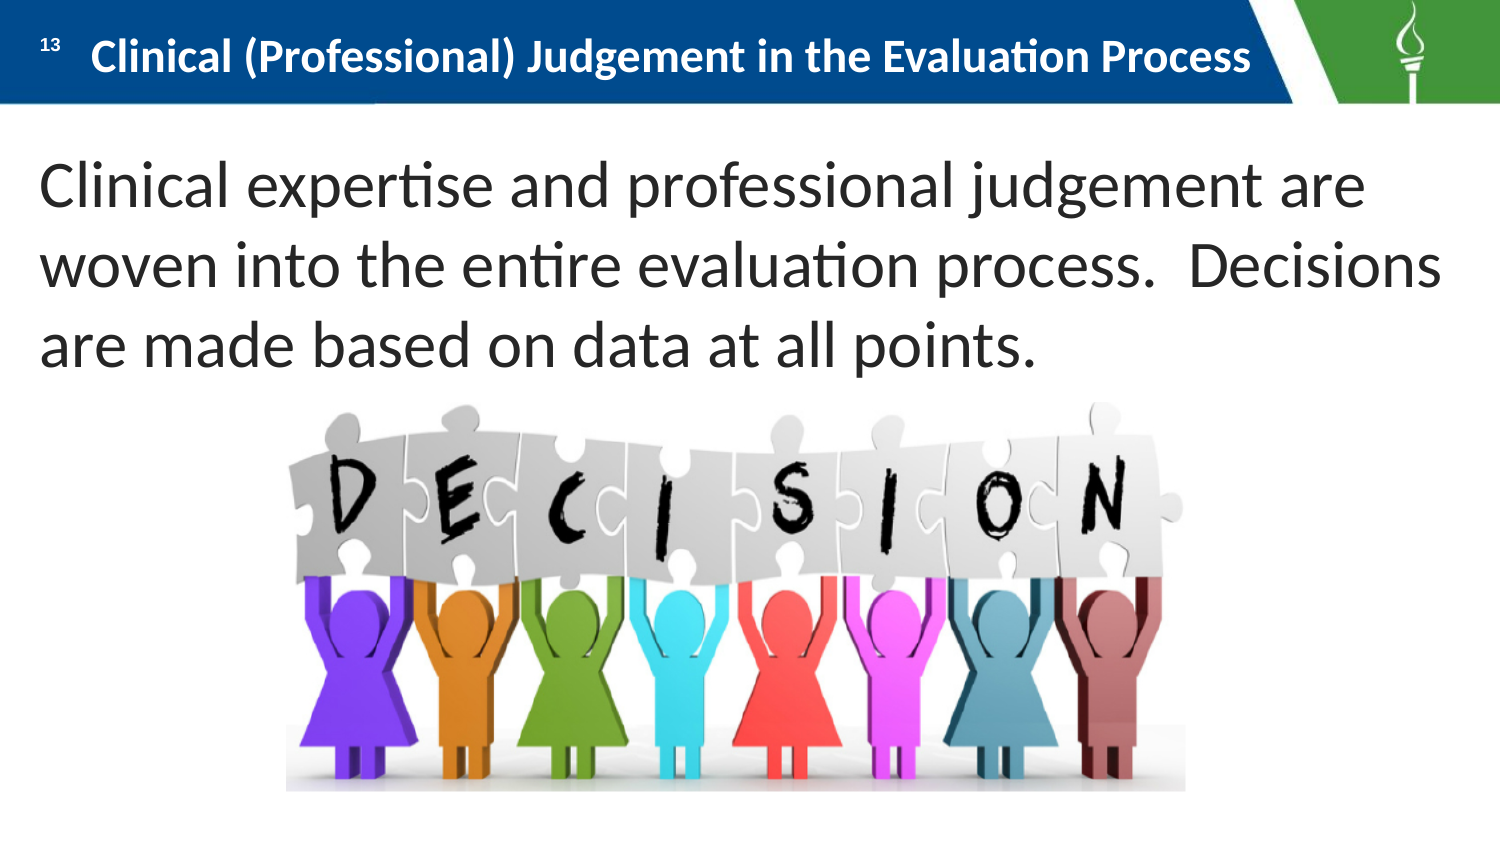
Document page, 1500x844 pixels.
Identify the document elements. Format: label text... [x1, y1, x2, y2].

list Clinical expertise and professional judgement are woven into the entire evaluation process. Decisions are made based on data at all points. [24, 133, 1475, 402]
picture [0, 0, 1500, 844]
title Clinical (Professional) Judgement in the Evaluation Process [0, 7, 1403, 101]
